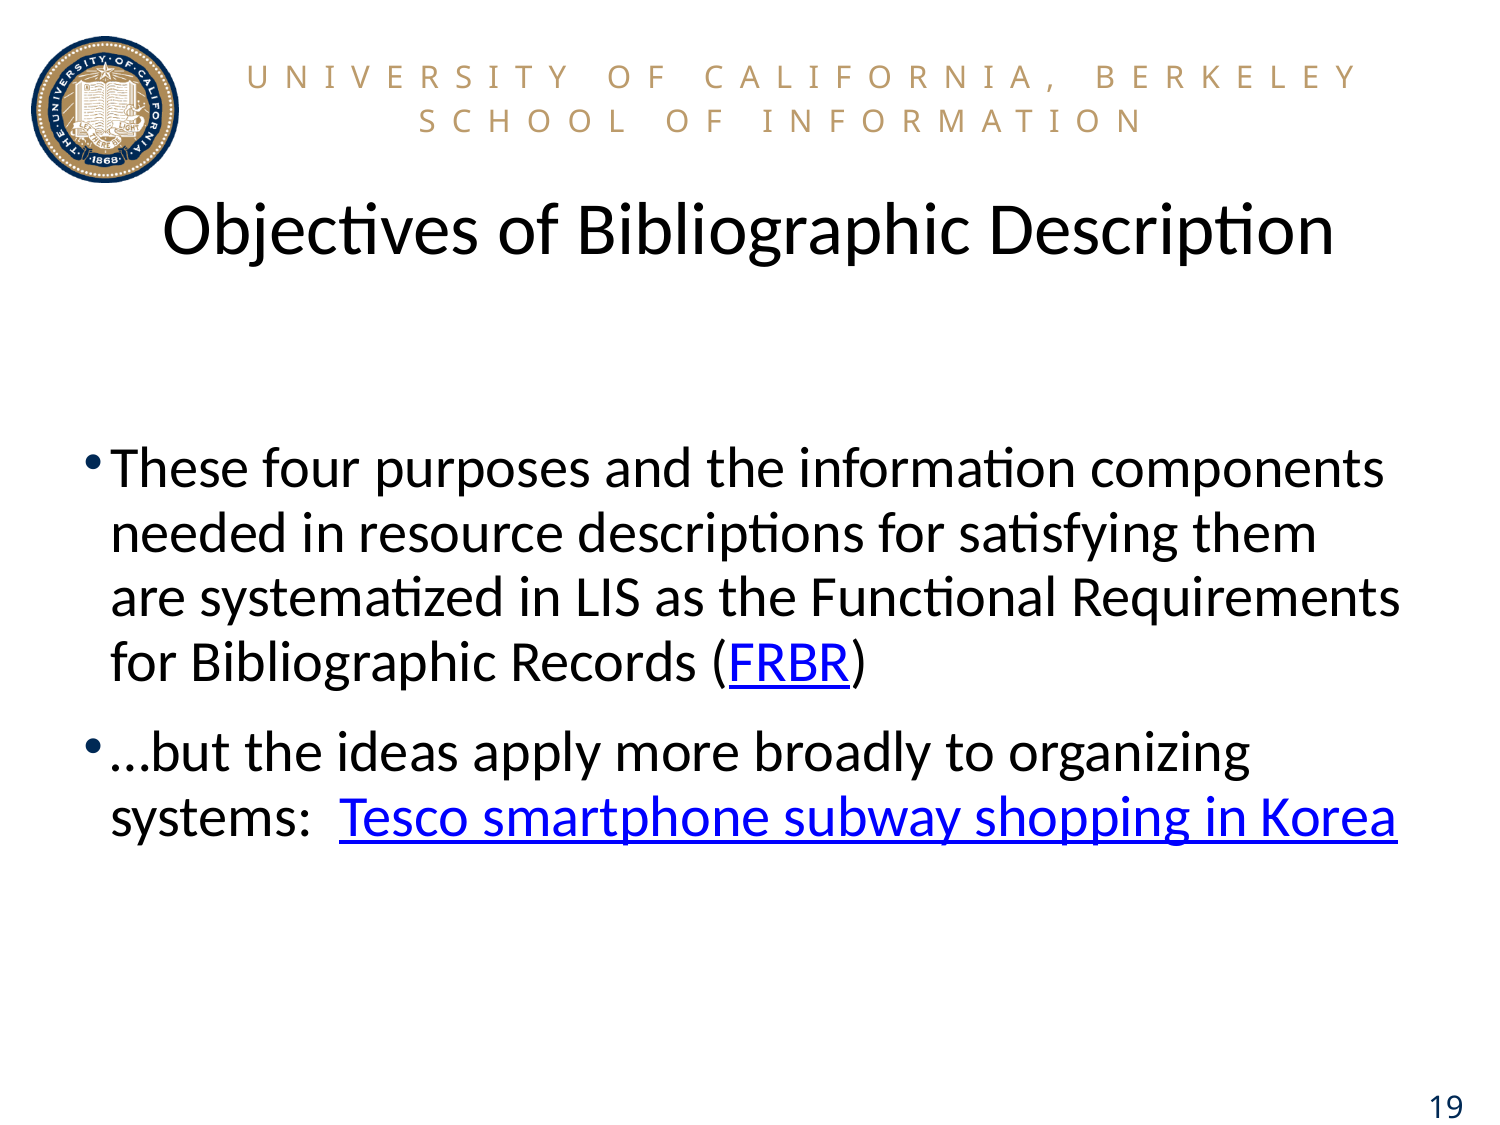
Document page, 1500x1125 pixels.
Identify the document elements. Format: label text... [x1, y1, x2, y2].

title Objectives of Bibliographic Description [74, 132, 1425, 328]
picture [31, 36, 179, 184]
text_box SCHOOL OF INFORMATION [412, 105, 1147, 140]
text_box UNIVERSITY OF CALIFORNIA, BERKELEY [240, 61, 1361, 97]
text_box 19 [1438, 1081, 1454, 1119]
text_box These four purposes and the information components needed in resource descriptions for satisfying them are systematized in LIS as the Functional Requirements for Bibliographic Records (FRBR) …but the ideas apply more broadly to organizing systems: Tesco smartphone subway shopping in Korea [73, 334, 1418, 900]
